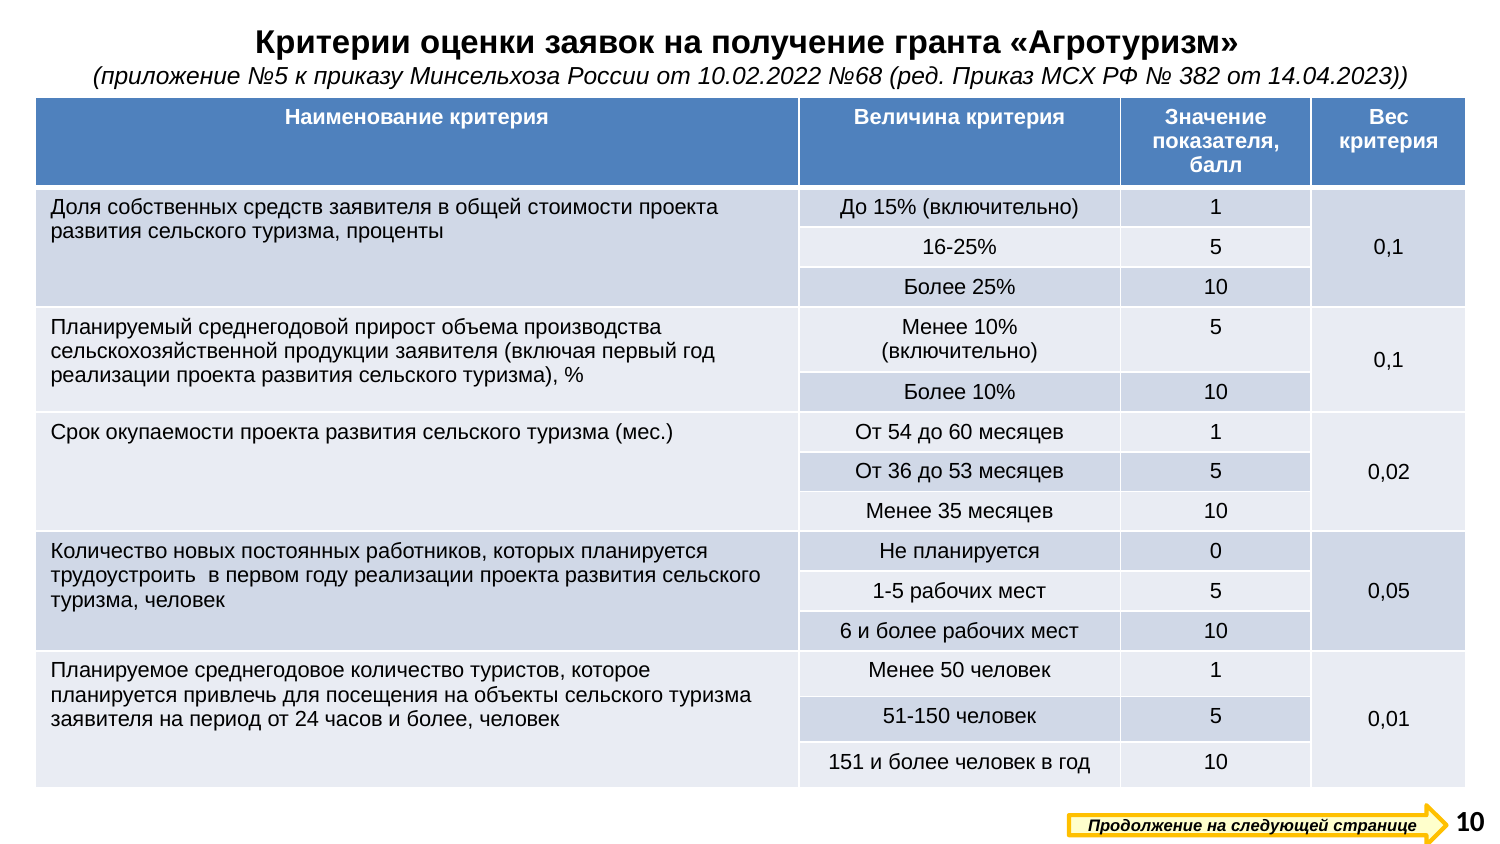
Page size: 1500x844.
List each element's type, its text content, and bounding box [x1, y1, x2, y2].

table_cell 1-5 рабочих мест [800, 572, 1120, 610]
table_cell 0 [1121, 532, 1310, 570]
table_cell Более 25% [800, 268, 1120, 306]
table_cell Менее 50 человек [800, 652, 1120, 696]
slide_number 10 [1427, 797, 1500, 843]
table_cell Количество новых постоянных работников, которых планируется трудоустроить в первом году реализации проекта развития сельского туризма, человек [36, 532, 798, 650]
table_cell 0,01 [1312, 652, 1465, 787]
table_cell 0,1 [1312, 190, 1465, 306]
table_cell 0,05 [1312, 532, 1465, 650]
table_cell Планируемый среднегодовой прирост объема производства сельскохозяйственной продукции заявителя (включая первый год реализации проекта развития сельского туризма), % [36, 308, 798, 411]
table_cell От 54 до 60 месяцев [800, 413, 1120, 451]
title Критерии оценки заявок на получение гранта «Агротуризм» (приложение №5 к приказу Минсельхоза России от 10.02.2022 №68 (ред. Приказ МСХ РФ № 382 от 14.04.2023)) [77, 8, 1428, 96]
table_cell 1 [1121, 190, 1310, 226]
table_cell 0,02 [1312, 413, 1465, 530]
table_cell До 15% (включительно) [800, 190, 1120, 226]
table_header Значение показателя, балл [1121, 98, 1310, 185]
text_box Продолжение на следующей странице [1066, 803, 1449, 844]
table_cell 10 [1121, 492, 1310, 530]
table_cell Более 10% [800, 373, 1120, 411]
table_cell 5 [1121, 228, 1310, 266]
table_header Вес критерия [1312, 98, 1465, 185]
table_cell 5 [1121, 572, 1310, 610]
table_cell 1 [1121, 413, 1310, 451]
table_cell Менее 10% (включительно) [800, 308, 1120, 371]
table_cell 10 [1121, 743, 1310, 787]
table_header Наименование критерия [36, 98, 798, 185]
table_cell 0,1 [1312, 308, 1465, 411]
table_cell Менее 35 месяцев [800, 492, 1120, 530]
table_cell Не планируется [800, 532, 1120, 570]
table_cell 51-150 человек [800, 697, 1120, 741]
table_cell 10 [1121, 268, 1310, 306]
table_header Величина критерия [800, 98, 1120, 185]
table_cell 5 [1121, 453, 1310, 491]
table_cell 10 [1121, 612, 1310, 650]
table_cell 5 [1121, 697, 1310, 741]
table_cell 10 [1121, 373, 1310, 411]
table_cell 5 [1121, 308, 1310, 371]
table_cell 151 и более человек в год [800, 743, 1120, 787]
table_cell 6 и более рабочих мест [800, 612, 1120, 650]
table_cell От 36 до 53 месяцев [800, 453, 1120, 491]
table_cell Планируемое среднегодовое количество туристов, которое планируется привлечь для посещения на объекты сельского туризма заявителя на период от 24 часов и более, человек [36, 652, 798, 787]
table_cell 16-25% [800, 228, 1120, 266]
table_cell 1 [1121, 652, 1310, 696]
table_cell Доля собственных средств заявителя в общей стоимости проекта развития сельского туризма, проценты [36, 190, 798, 306]
table_cell Срок окупаемости проекта развития сельского туризма (мес.) [36, 413, 798, 530]
